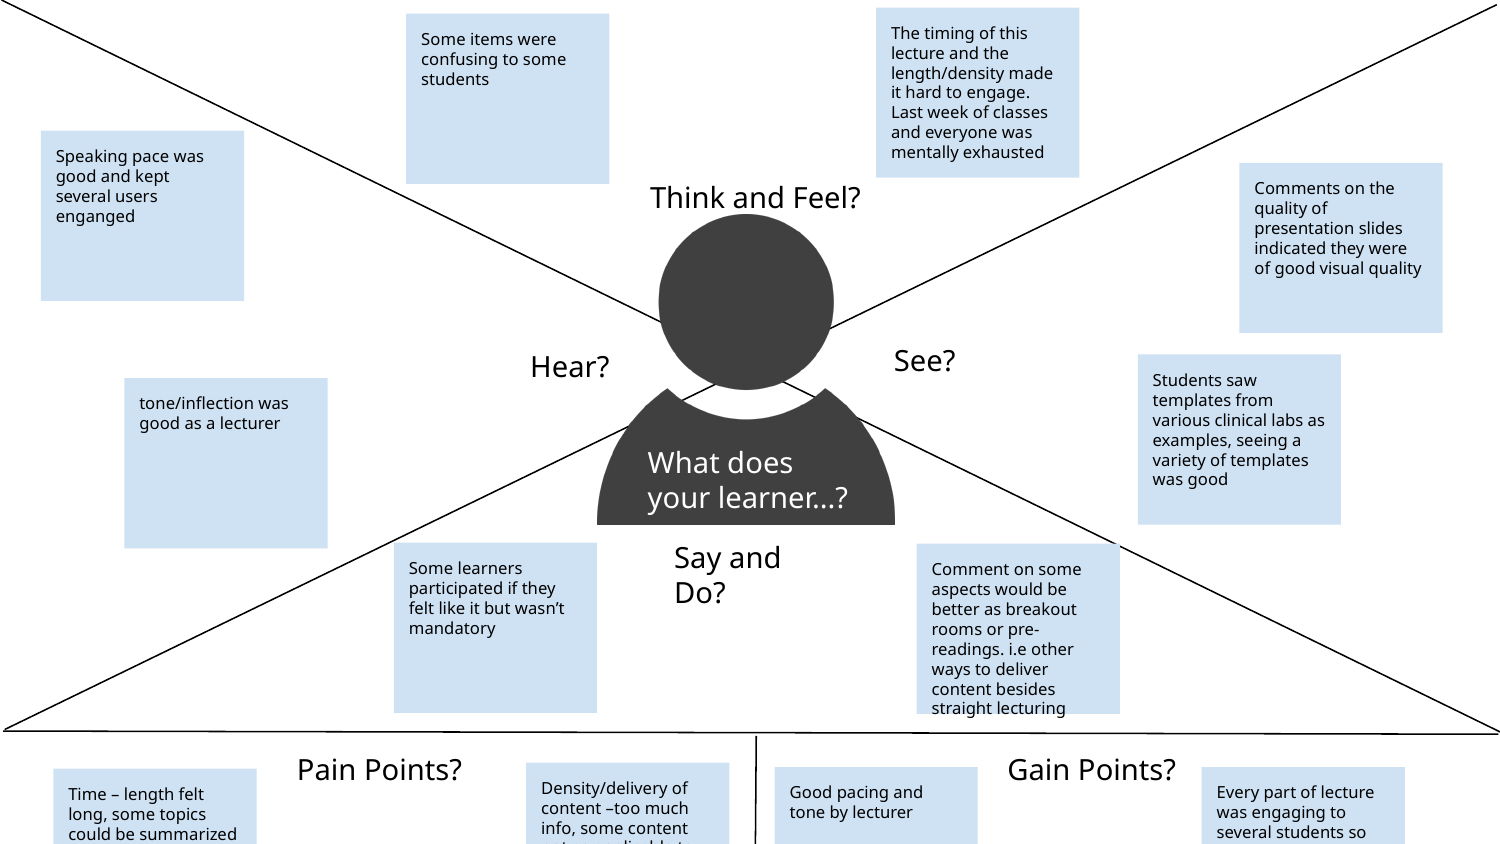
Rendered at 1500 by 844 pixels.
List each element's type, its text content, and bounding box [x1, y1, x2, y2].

picture [596, 214, 895, 525]
text_box Pain Points? [281, 744, 502, 809]
text_box Gain Points? [992, 744, 1227, 809]
text_box Good pacing and tone by lecturer [774, 767, 978, 844]
text_box Every part of lecture was engaging to several students so there was no big flop [1201, 767, 1405, 844]
text_box Density/delivery of content –too much info, some content not as applicable to students [526, 762, 730, 844]
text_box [1, 0, 1500, 733]
text_box Time – length felt long, some topics could be summarized more briefly [53, 768, 257, 844]
